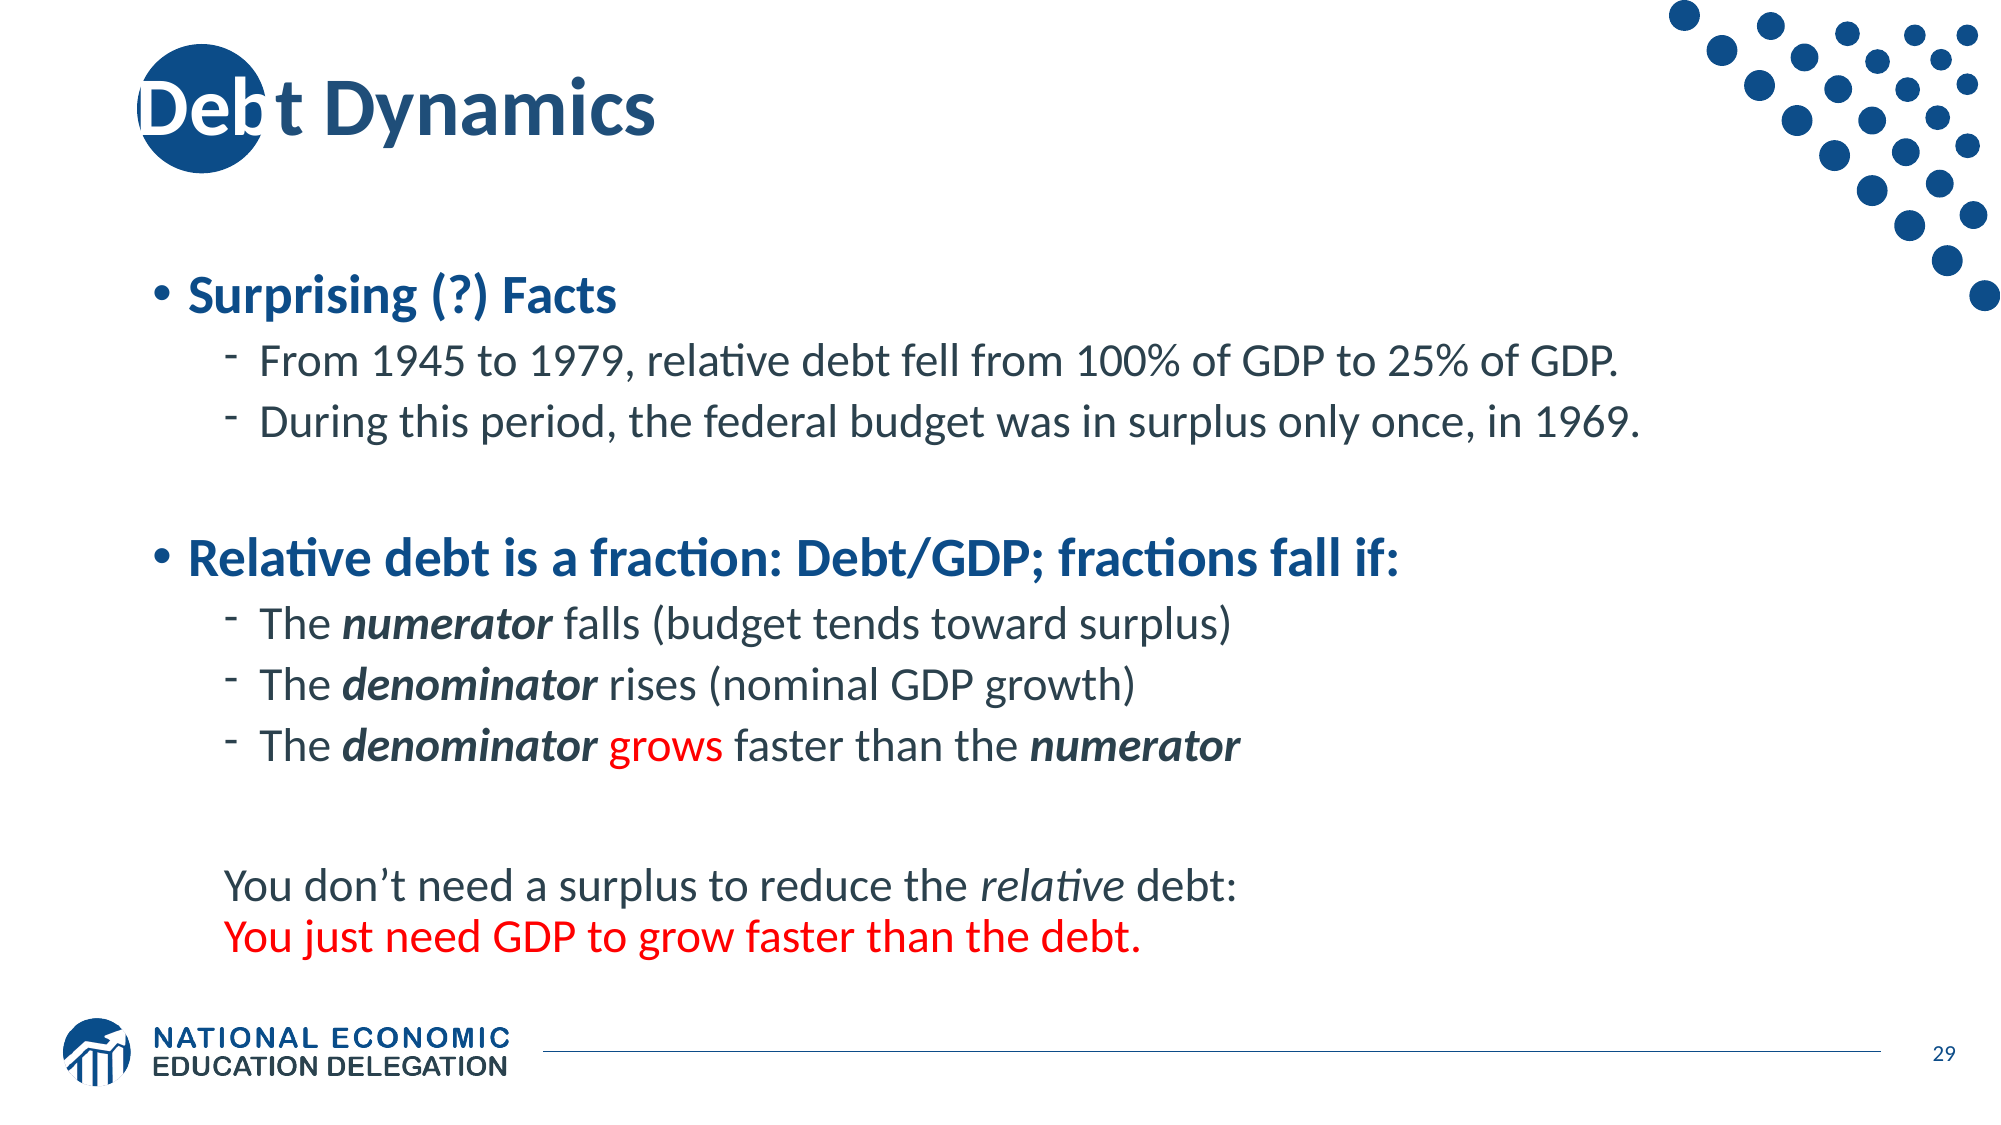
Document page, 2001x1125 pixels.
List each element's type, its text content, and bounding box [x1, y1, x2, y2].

slide_number 29 [1521, 1022, 1972, 1082]
list Surprising (?) Facts From 1945 to 1979, relative debt fell from 100% of GDP to 25% of GDP. During this period, the federal budget was in surplus only once, in 1969. Relative debt is a fraction: Debt/GDP; fractions fall if: The numerator falls (budget tends toward surplus) The denominator rises (nominal GDP growth) The denominator grows faster than the numerator You don’t need a surplus to reduce the relative debt: You just need GDP to grow faster than the debt. [137, 257, 1863, 972]
title Debt Dynamics [102, 0, 1828, 218]
picture [55, 1013, 520, 1091]
